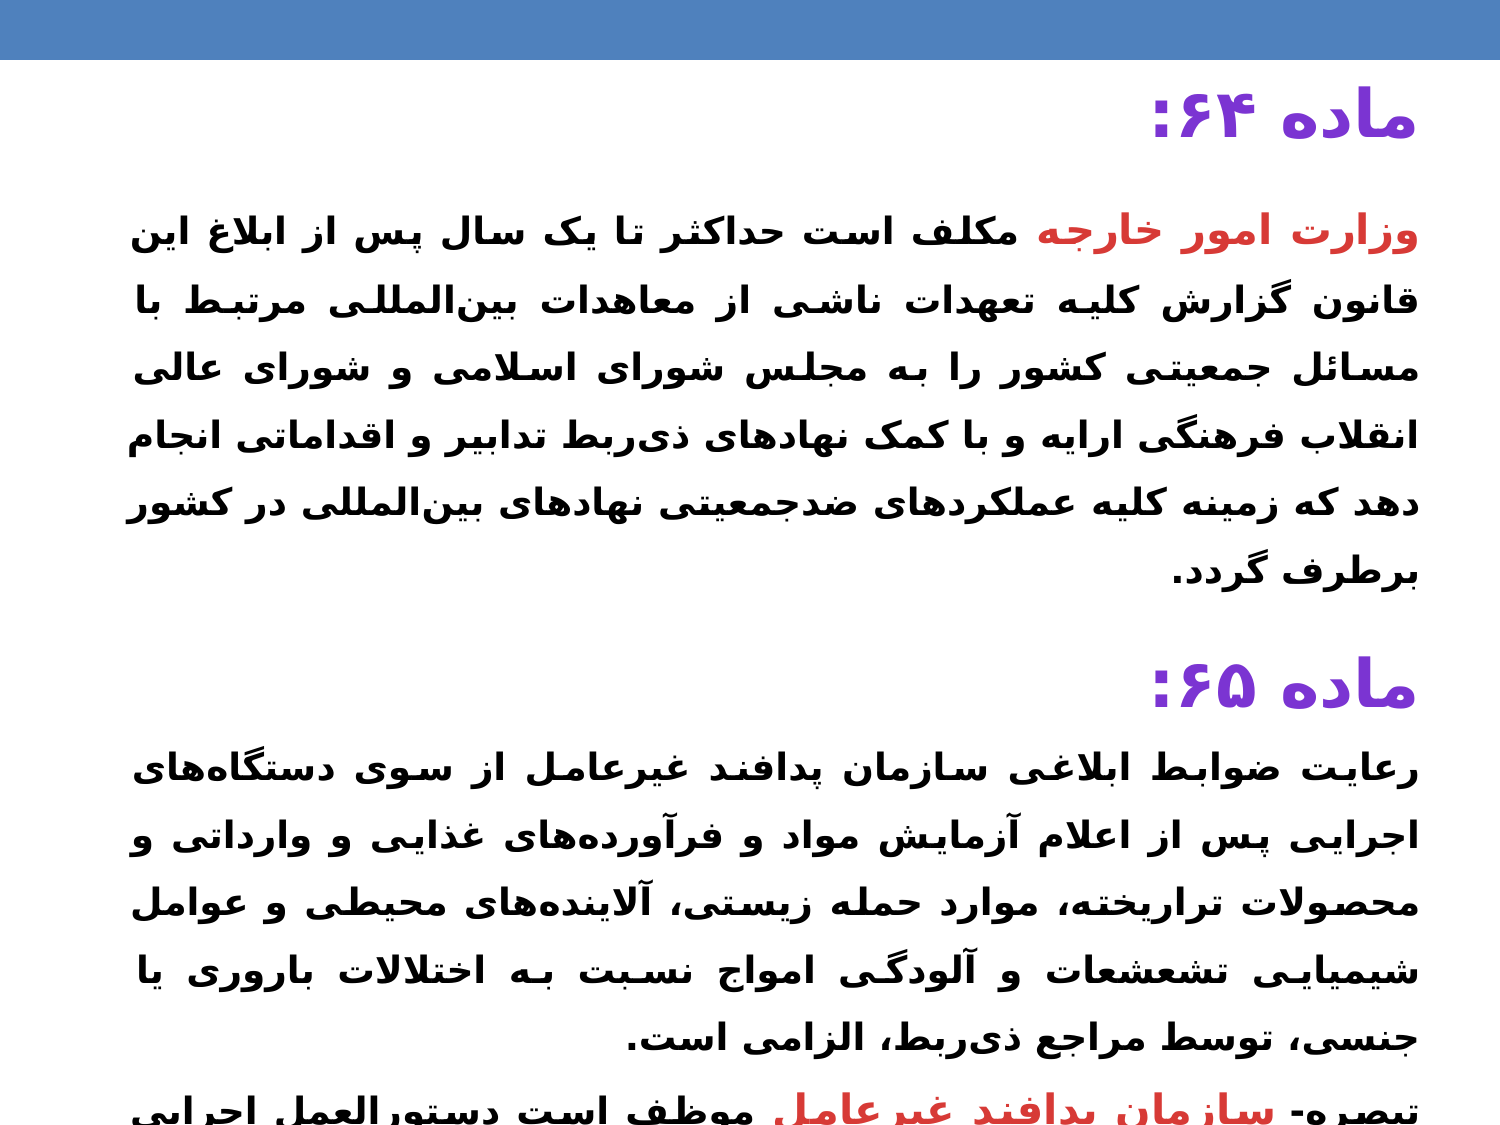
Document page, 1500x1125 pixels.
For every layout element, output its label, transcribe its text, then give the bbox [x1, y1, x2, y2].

text_box ماده ۶۴: وزارت امور خارجه مکلف است حداکثر تا یک سال پس از ابلاغ این قانون گزارش کلیه تعهدات ناشی از معاهدات بین‌المللی مرتبط با مسائل جمعیتی کشور را به مجلس شورای اسلامی و شورای عالی انقلاب فرهنگی ارایه و با کمک نهادهای ذی‌ربط تدابیر و اقداماتی انجام دهد که زمینه کلیه عملکردهای ضدجمعیتی نهادهای بین‌المللی در کشور برطرف گردد. ماده ۶۵: رعایت ضوابط ابلاغی سازمان پدافند غیرعامل از سوی دستگاه‌های اجرایی پس از اعلام آزمایش مواد و فرآورده‌های غذایی و وارداتی و محصولات تراریخته، موارد حمله زیستی، آلاینده‌های محیطی و عوامل شیمیایی تشعشعات و آلودگی امواج نسبت به اختلالات باروری یا جنسی، توسط مراجع ذی‌ربط، الزامی است. تبصره- سازمان پدافند غیرعامل موظف است دستورالعمل اجرایی این ماده را با همکاری دستگاه‌های ذی‌ربط تدوین نموده و پس از تصویب در کمیته دائمی پدافند غیرعامل کشور، جهت اجرا ابلاغ نماید. [112, 63, 1435, 1125]
